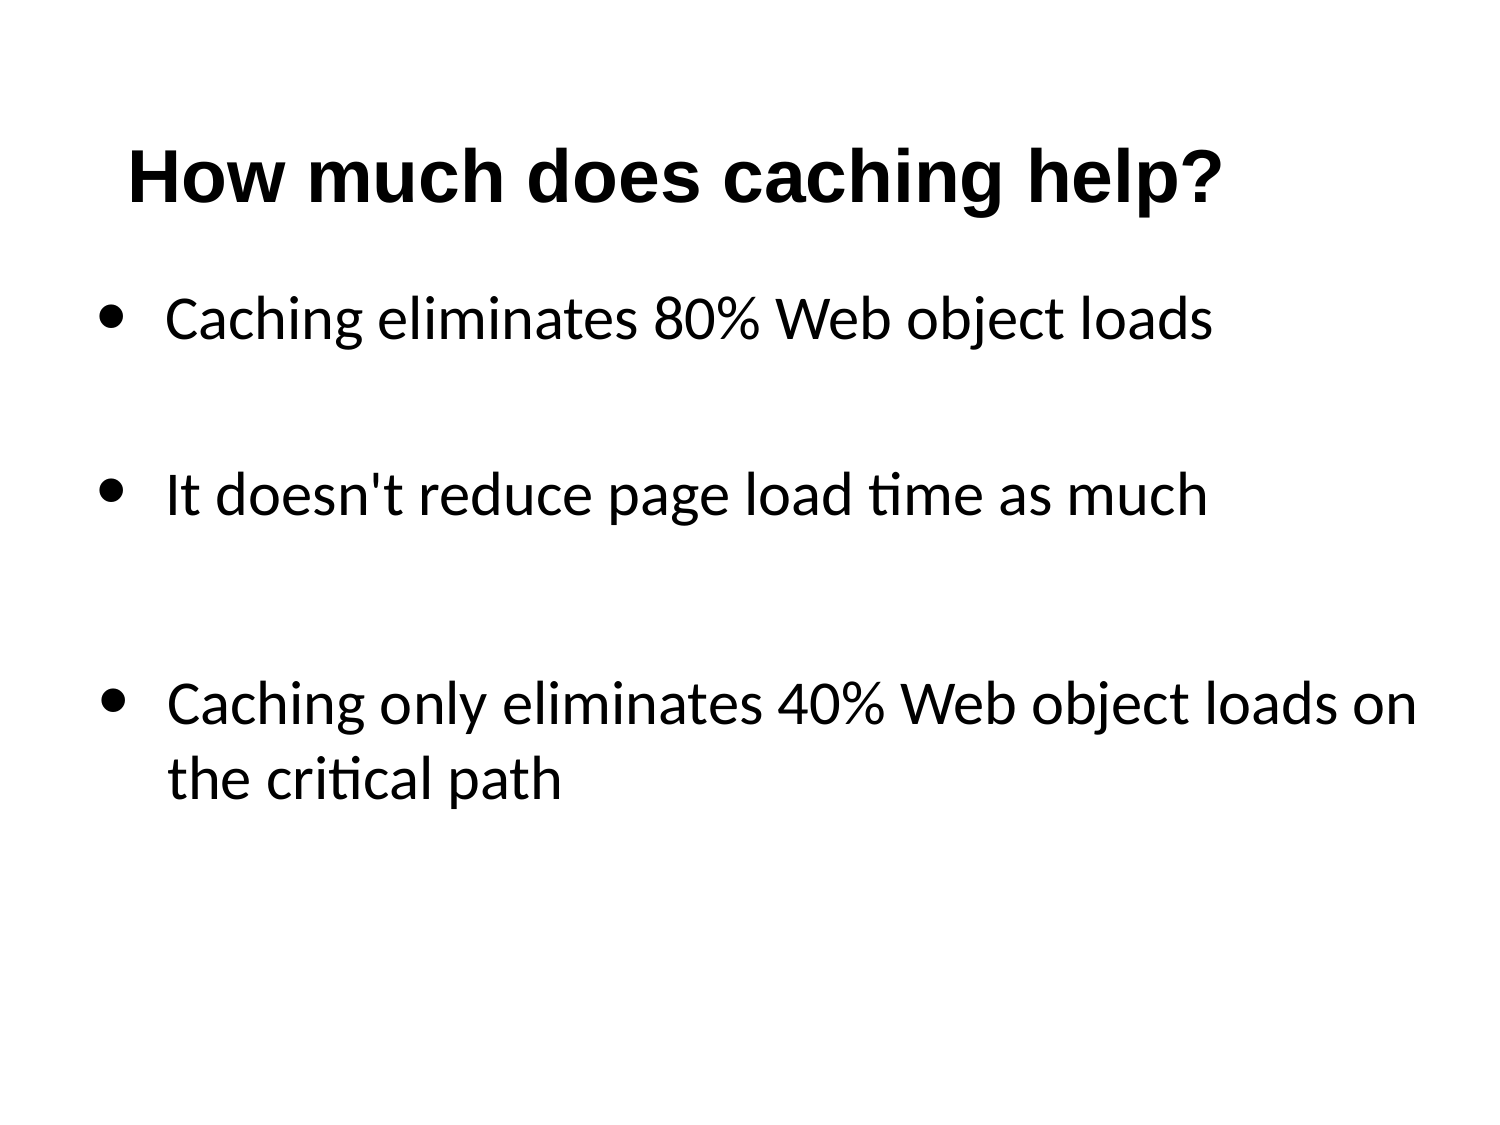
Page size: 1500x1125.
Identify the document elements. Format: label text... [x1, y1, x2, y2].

text_box Caching only eliminates 40% Web object loads on the critical path [77, 490, 1448, 983]
list Caching eliminates 80% Web object loads It doesn't reduce page load time as much [75, 262, 1425, 1078]
title How much does caching help? [75, 45, 1425, 233]
